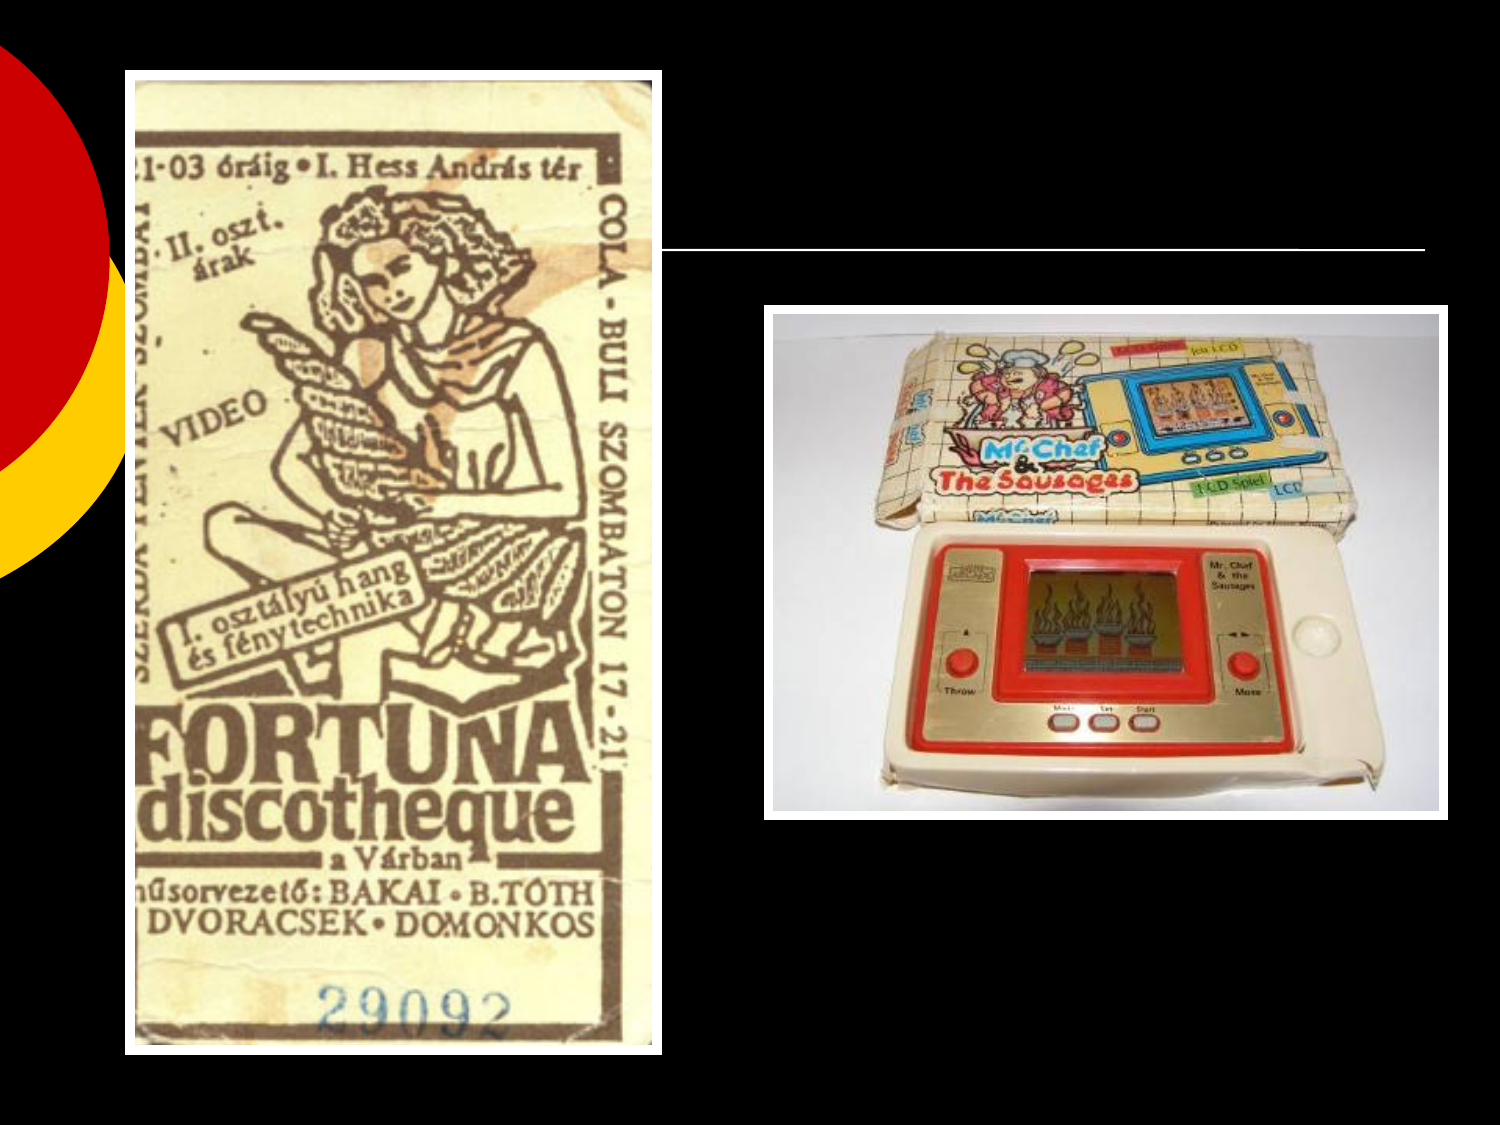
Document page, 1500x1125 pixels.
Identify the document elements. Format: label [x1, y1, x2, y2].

text_box [768, 309, 1444, 816]
text_box [129, 74, 658, 1050]
